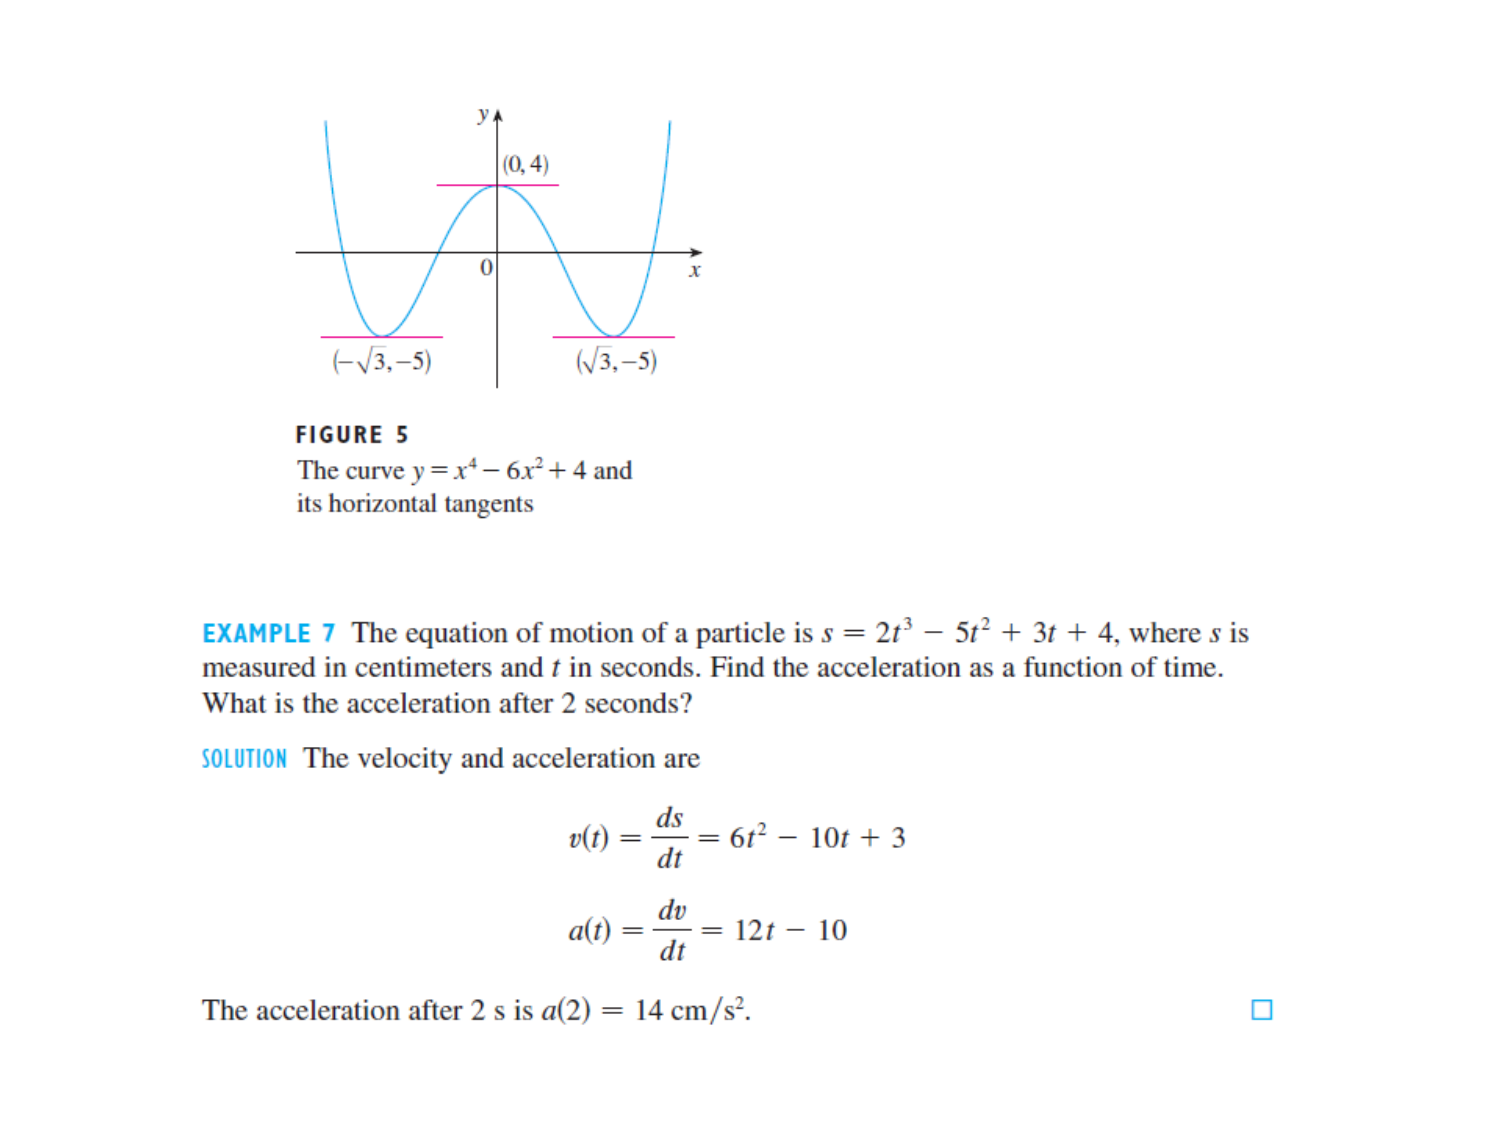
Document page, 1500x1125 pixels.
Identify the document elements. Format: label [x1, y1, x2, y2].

picture [285, 86, 716, 531]
picture [187, 605, 1313, 1039]
